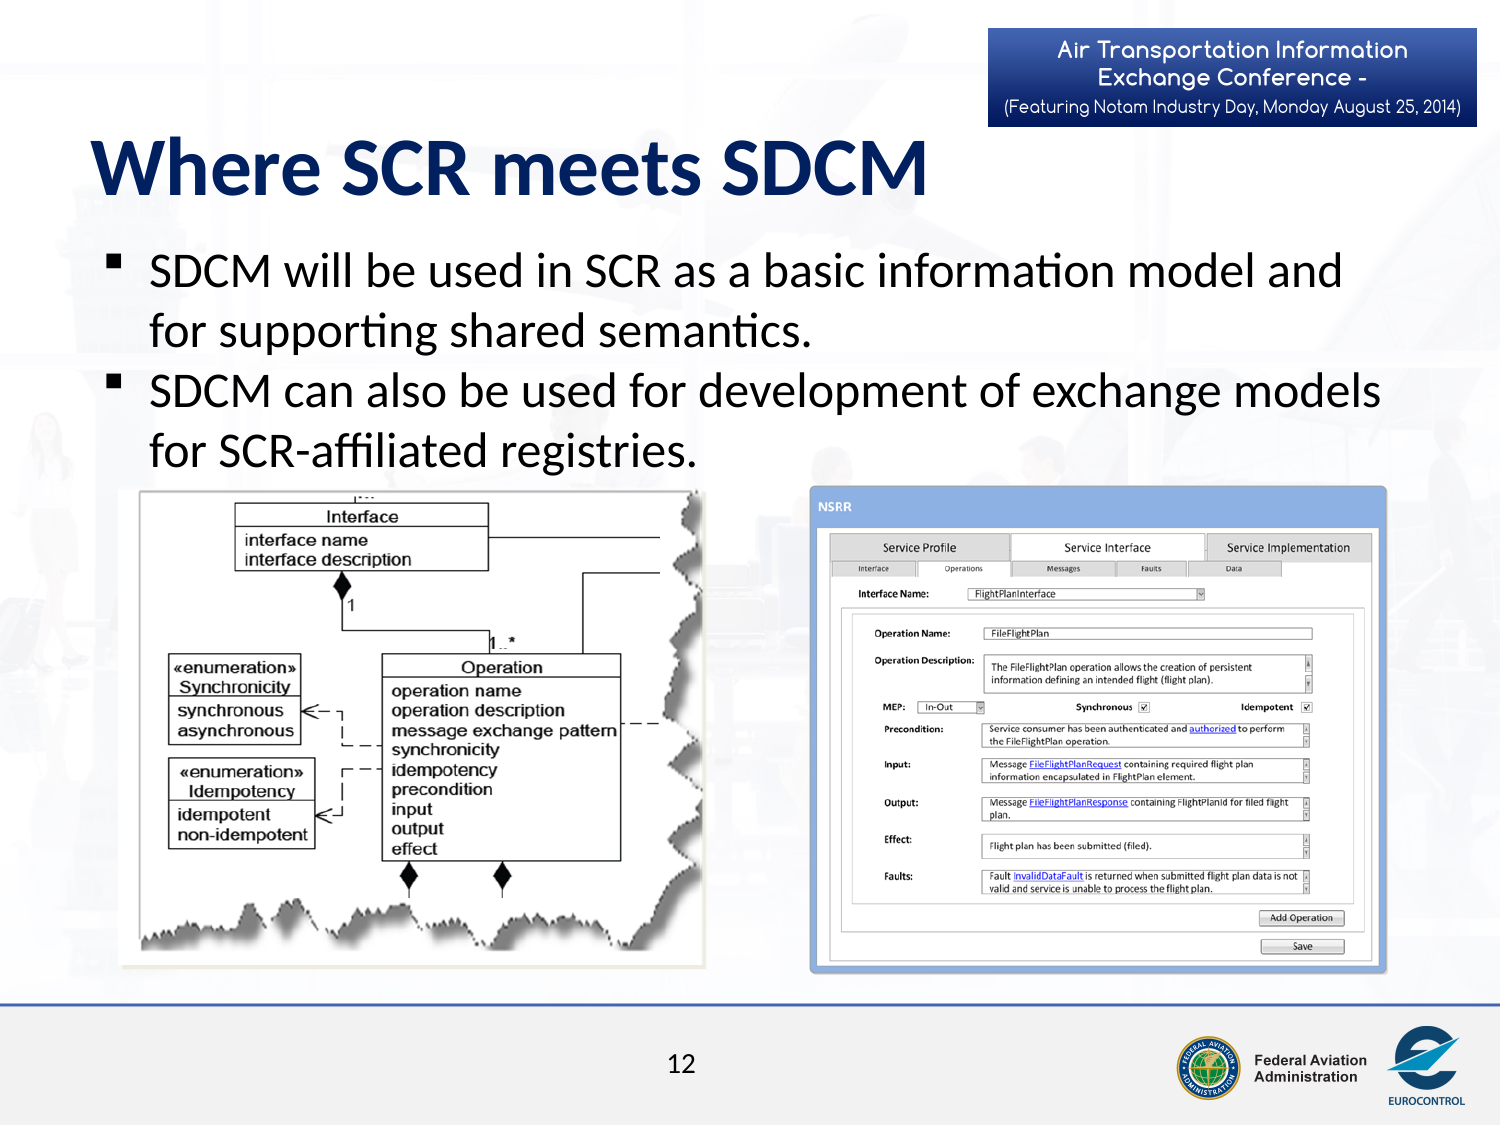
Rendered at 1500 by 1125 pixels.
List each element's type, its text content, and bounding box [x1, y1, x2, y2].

picture [0, 0, 1500, 1125]
title Where SCR meets SDCM [75, 99, 1425, 225]
text_box 12 [649, 1037, 713, 1088]
text_box SDCM will be used in SCR as a basic information model and for supporting shared semantics. SDCM can also be used for development of exchange models for SCR-affiliated registries. [87, 229, 1400, 485]
